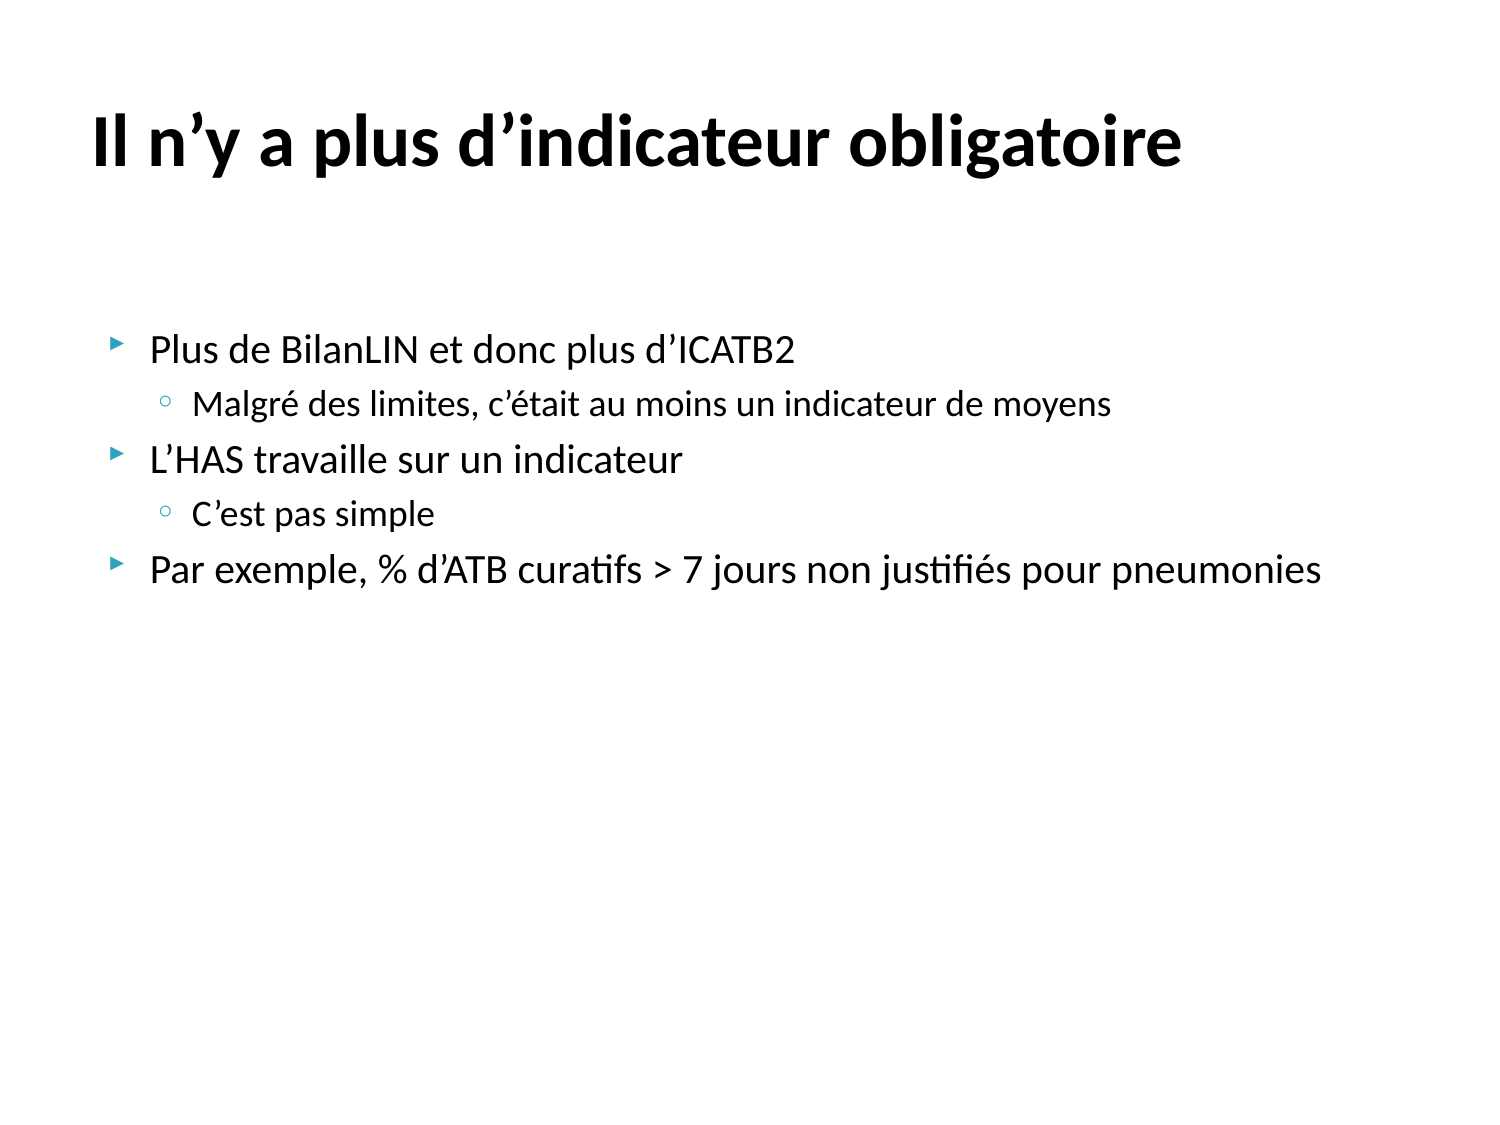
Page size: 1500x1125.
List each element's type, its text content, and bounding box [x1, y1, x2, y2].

title Il n’y a plus d’indicateur obligatoire [76, 42, 1427, 231]
list Plus de BilanLIN et donc plus d’ICATB2 Malgré des limites, c’était au moins un indicateur de moyens L’HAS travaille sur un indicateur C’est pas simple Par exemple, % d’ATB curatifs > 7 jours non justifiés pour pneumonies [74, 314, 1426, 986]
